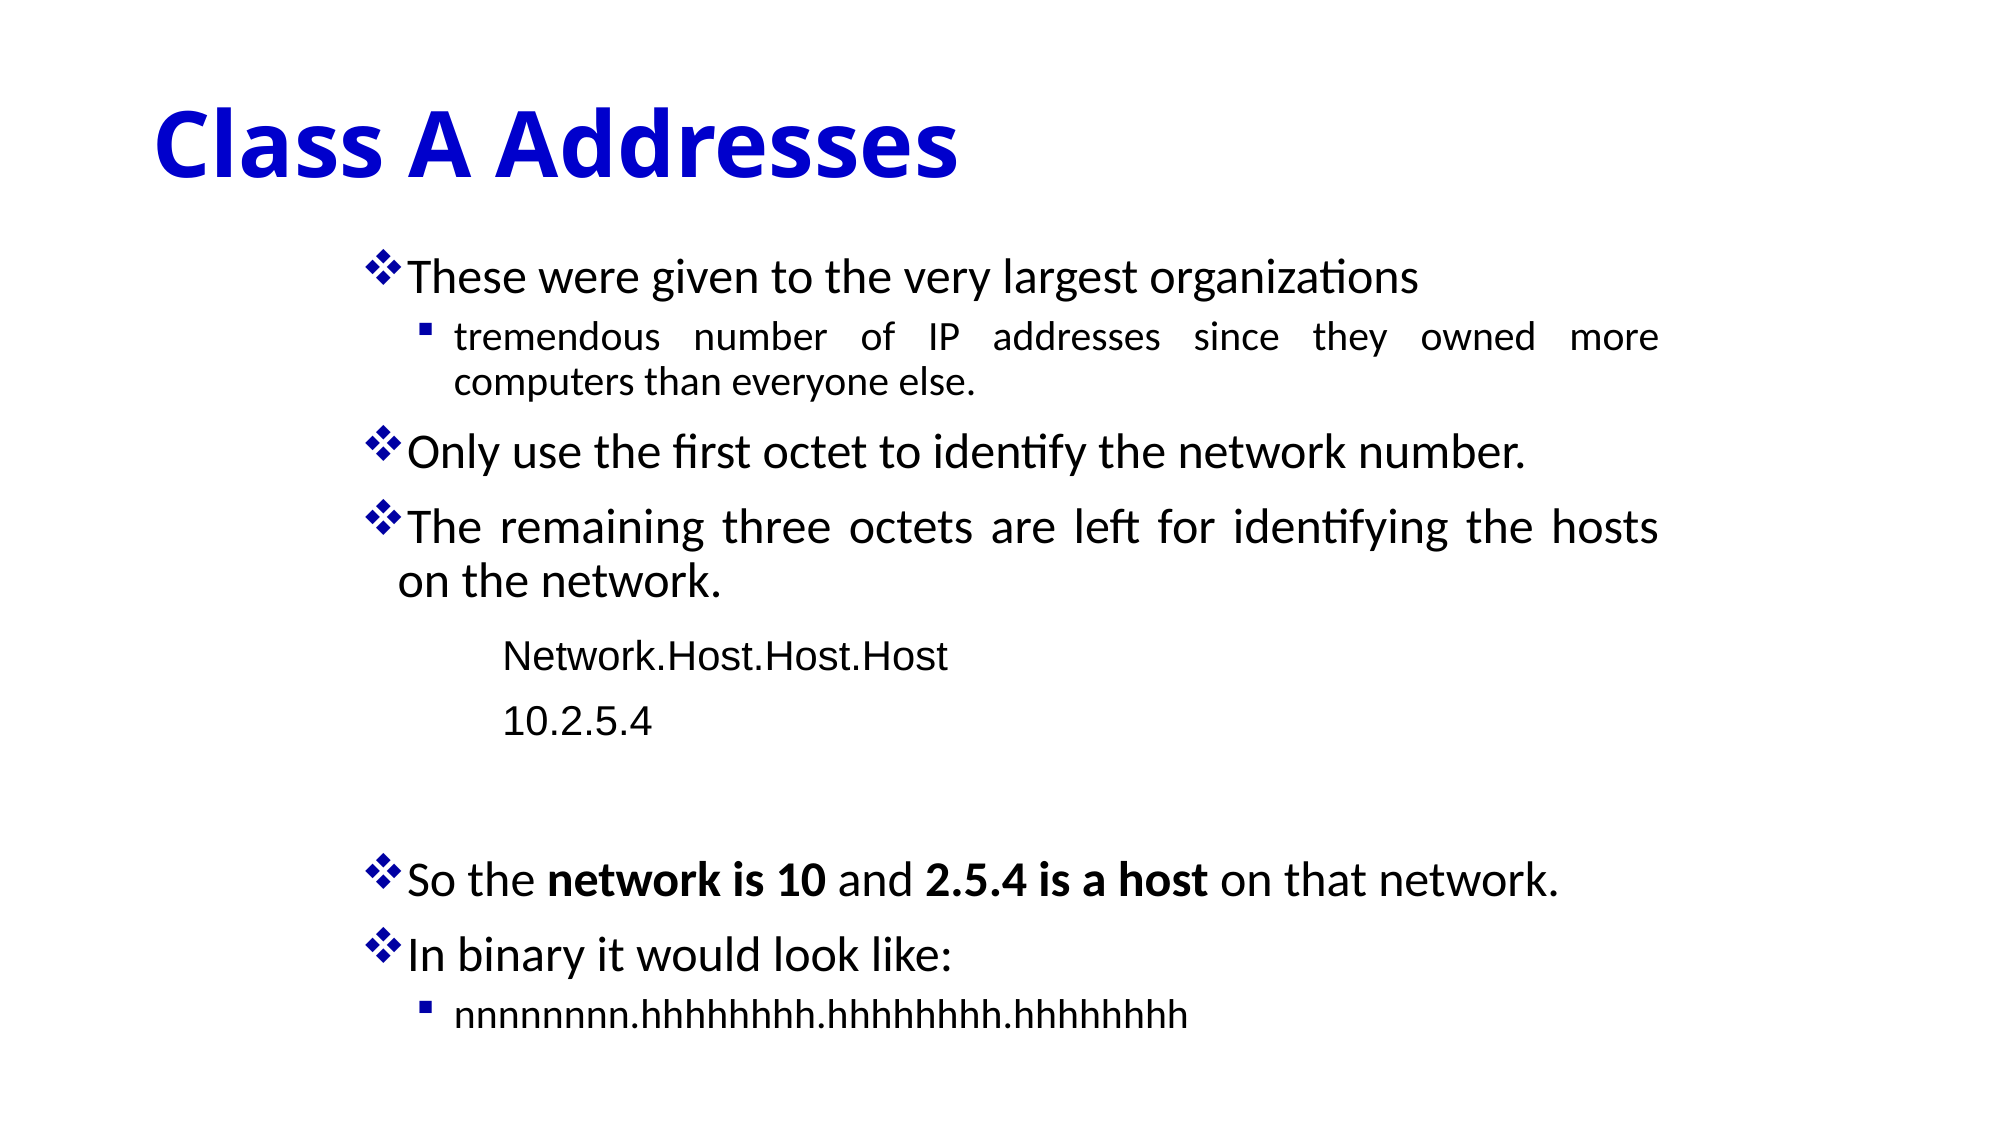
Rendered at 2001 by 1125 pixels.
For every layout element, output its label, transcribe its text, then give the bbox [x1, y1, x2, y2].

table_cell 10.2.5.4 [488, 692, 1486, 755]
title Class A Addresses [137, 74, 1863, 221]
table_header Network.Host.Host.Host [488, 627, 1486, 690]
list These were given to the very largest organizations tremendous number of IP addresses since they owned more computers than everyone else. Only use the first octet to identify the network number. The remaining three octets are left for identifying the hosts on the network. So the network is 10 and 2.5.4 is a host on that network. In binary it would look like: nnnnnnnn.hhhhhhhh.hhhhhhhh.hhhhhhhh [324, 242, 1675, 1088]
